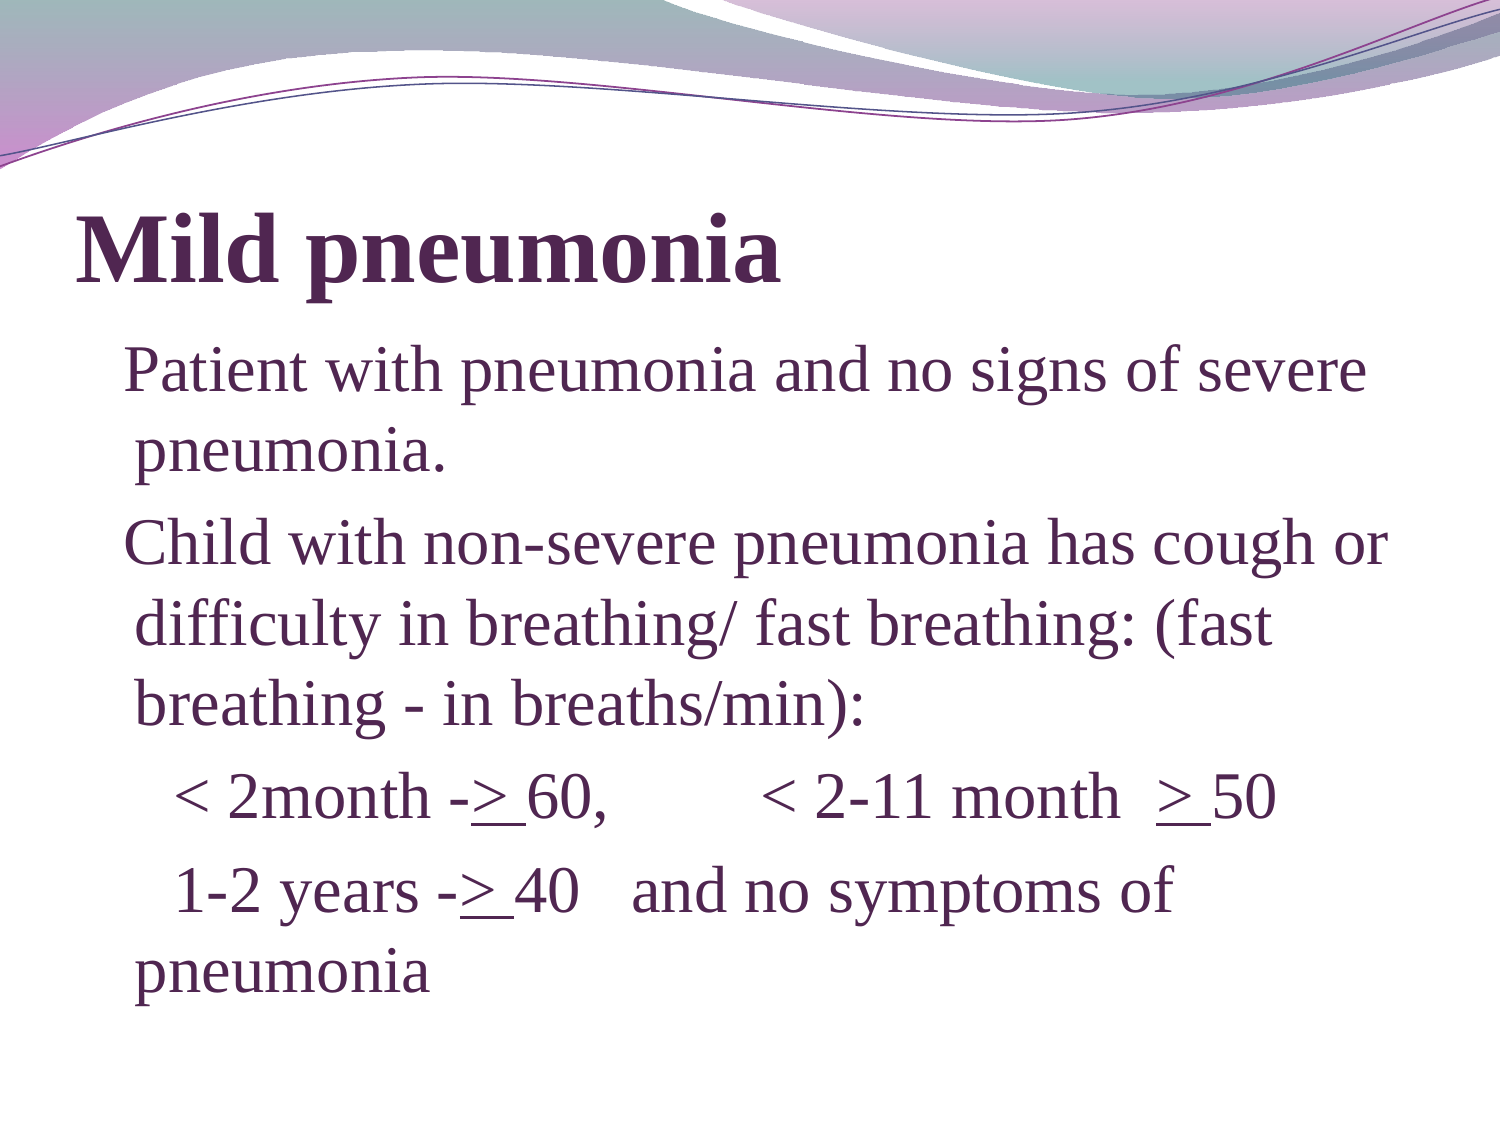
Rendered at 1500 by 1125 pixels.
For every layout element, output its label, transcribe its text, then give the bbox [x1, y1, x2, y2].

title Mild pneumonia [75, 115, 1425, 303]
list Patient with pneumonia and no signs of severe pneumonia. Child with non-severe pneumonia has cough or difficulty in breathing/ fast breathing: (fast breathing - in breaths/min): < 2month -> 60, < 2-11 month > 50 1-2 years -> 40 and no symptoms of pneumonia [75, 317, 1425, 1038]
